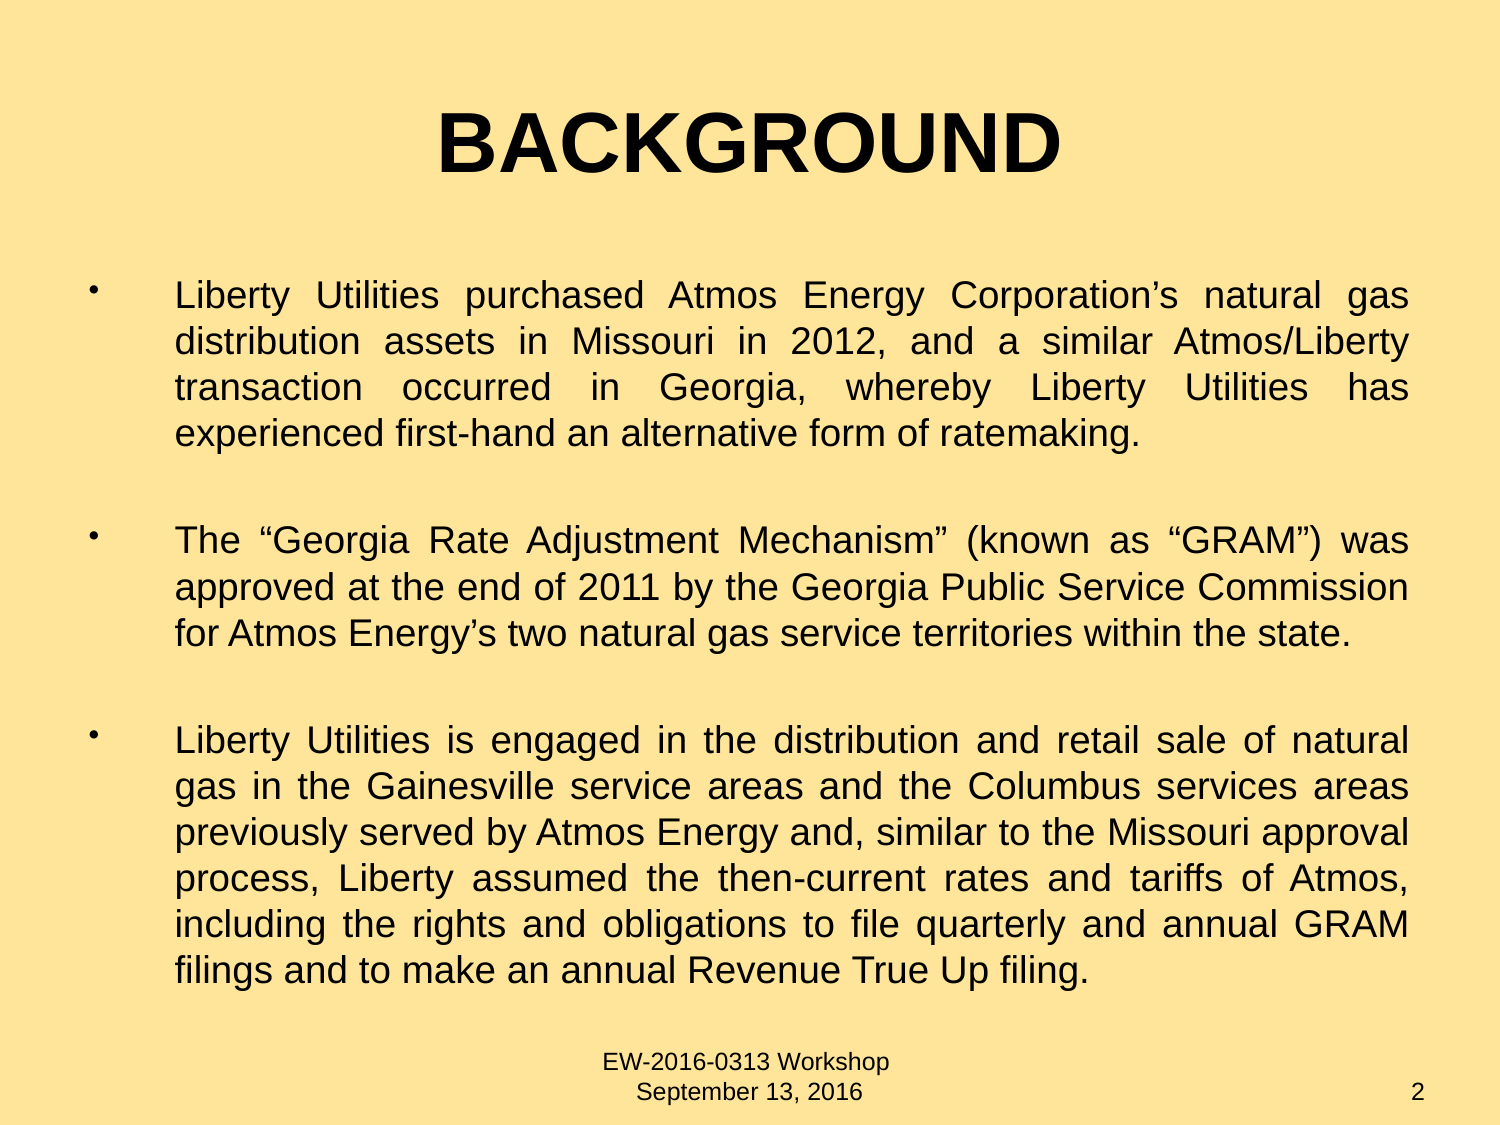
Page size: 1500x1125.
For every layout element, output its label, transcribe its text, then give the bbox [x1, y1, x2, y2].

list Liberty Utilities purchased Atmos Energy Corporation’s natural gas distribution assets in Missouri in 2012, and a similar Atmos/Liberty transaction occurred in Georgia, whereby Liberty Utilities has experienced first-hand an alternative form of ratemaking. The “Georgia Rate Adjustment Mechanism” (known as “GRAM”) was approved at the end of 2011 by the Georgia Public Service Commission for Atmos Energy’s two natural gas service territories within the state. Liberty Utilities is engaged in the distribution and retail sale of natural gas in the Gainesville service areas and the Columbus services areas previously served by Atmos Energy and, similar to the Missouri approval process, Liberty assumed the then-current rates and tariffs of Atmos, including the rights and obligations to file quarterly and annual GRAM filings and to make an annual Revenue True Up filing. [75, 262, 1425, 1035]
slide_number 2 [1299, 1052, 1425, 1113]
title BACKGROUND [75, 45, 1425, 233]
footer EW-2016-0313 Workshop September 13, 2016 [512, 1052, 988, 1113]
